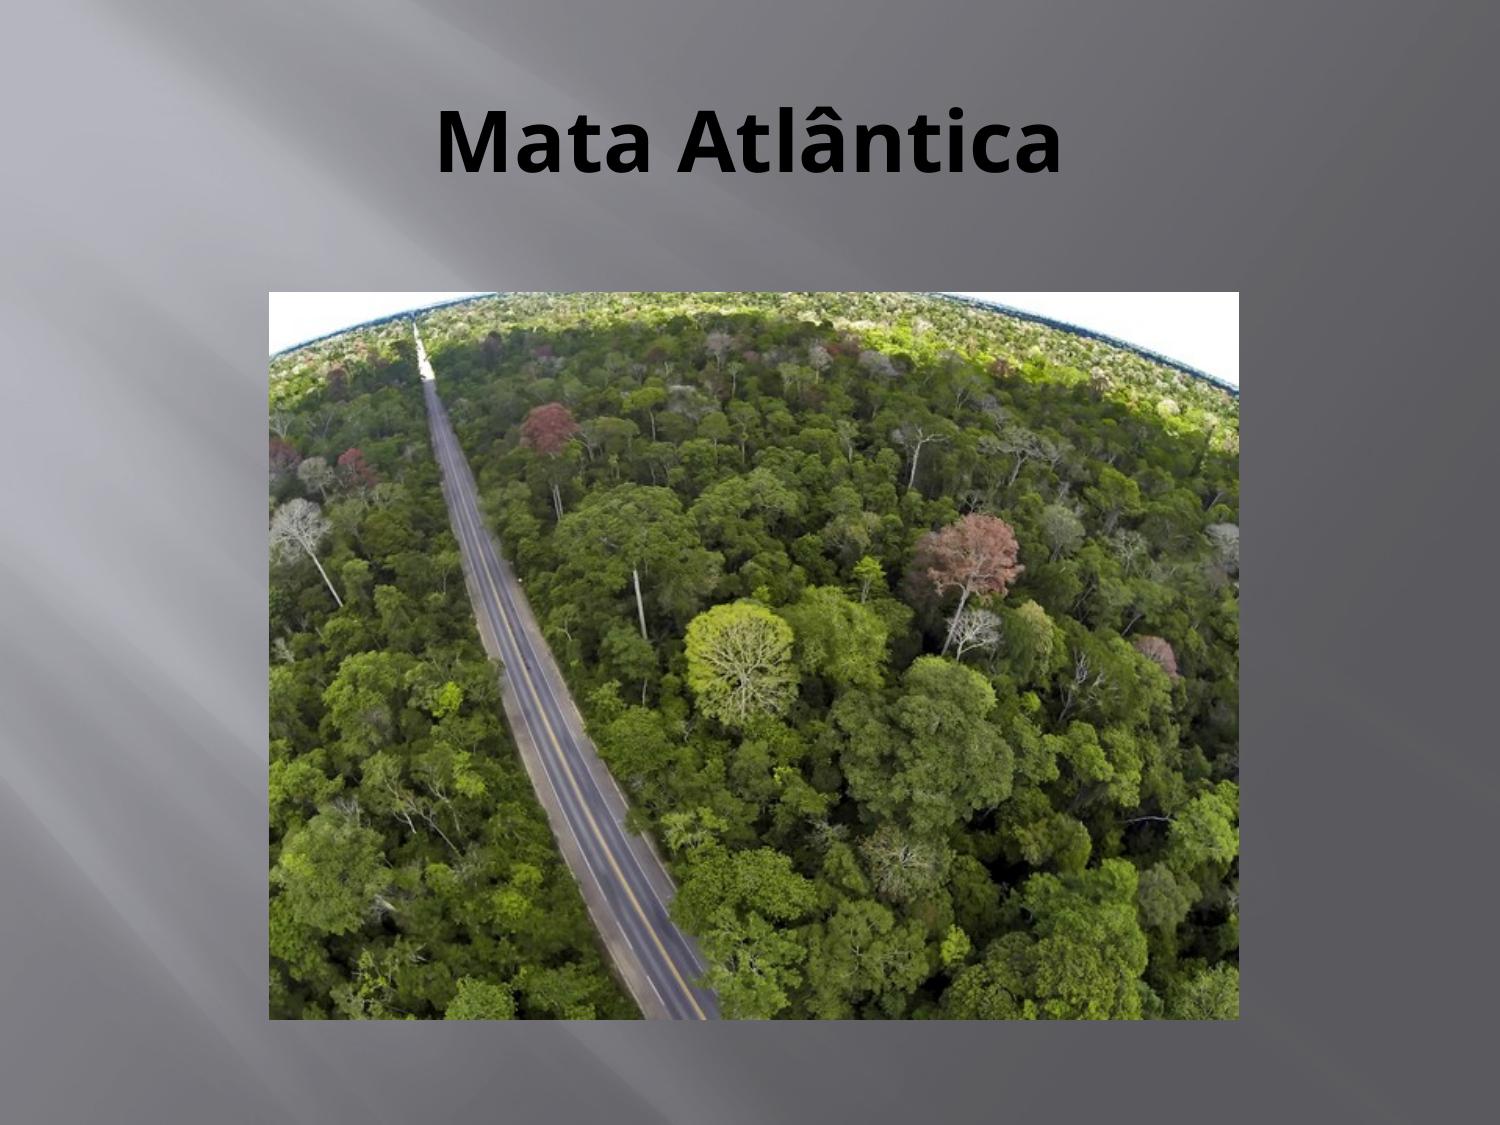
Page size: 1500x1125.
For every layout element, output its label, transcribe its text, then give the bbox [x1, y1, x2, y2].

title Mata Atlântica [75, 45, 1425, 233]
picture [269, 292, 1239, 1020]
